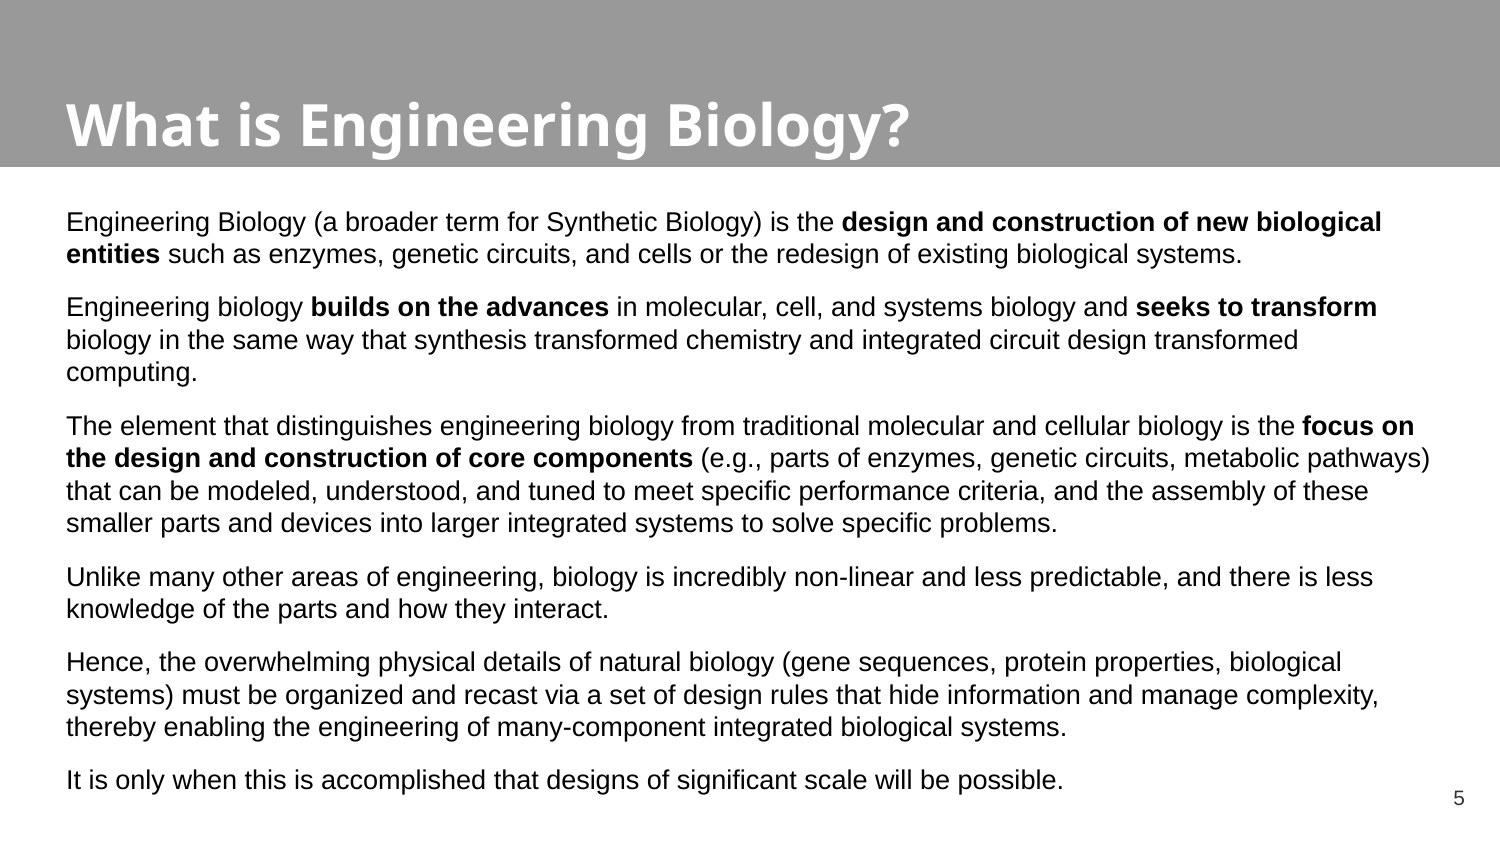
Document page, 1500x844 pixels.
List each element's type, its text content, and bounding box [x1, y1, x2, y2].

title What is Engineering Biology? [51, 72, 1449, 167]
slide_number ‹#› [1389, 764, 1480, 830]
list Engineering Biology (a broader term for Synthetic Biology) is the design and construction of new biological entities such as enzymes, genetic circuits, and cells or the redesign of existing biological systems. Engineering biology builds on the advances in molecular, cell, and systems biology and seeks to transform biology in the same way that synthesis transformed chemistry and integrated circuit design transformed computing. The element that distinguishes engineering biology from traditional molecular and cellular biology is the focus on the design and construction of core components (e.g., parts of enzymes, genetic circuits, metabolic pathways) that can be modeled, understood, and tuned to meet specific performance criteria, and the assembly of these smaller parts and devices into larger integrated systems to solve specific problems. Unlike many other areas of engineering, biology is incredibly non-linear and less predictable, and there is less knowledge of the parts and how they interact. Hence, the overwhelming physical details of natural biology (gene sequences, protein properties, biological systems) must be organized and recast via a set of design rules that hide information and manage complexity, thereby enabling the engineering of many-component integrated biological systems. It is only when this is accomplished that designs of significant scale will be possible. [51, 189, 1449, 817]
